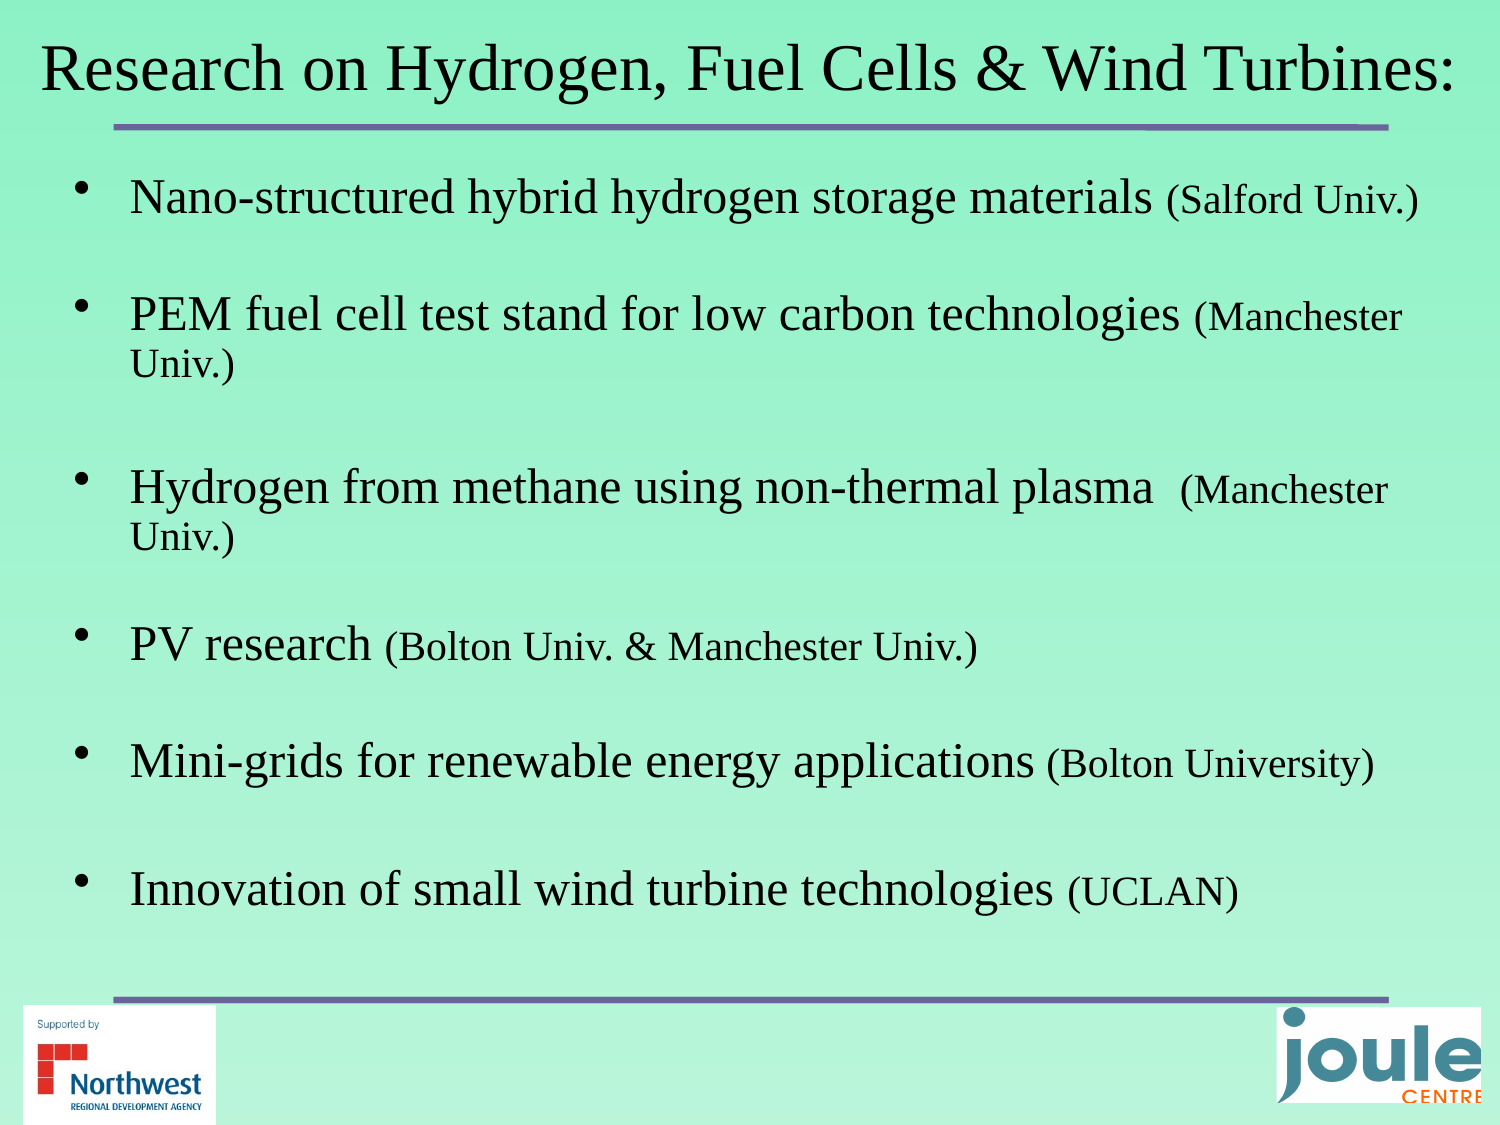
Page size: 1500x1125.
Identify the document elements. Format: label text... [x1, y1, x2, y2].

list Nano-structured hybrid hydrogen storage materials (Salford Univ.) PEM fuel cell test stand for low carbon technologies (Manchester Univ.) Hydrogen from methane using non-thermal plasma (Manchester Univ.) PV research (Bolton Univ. & Manchester Univ.) Mini-grids for renewable energy applications (Bolton University) Innovation of small wind turbine technologies (UCLAN) [58, 162, 1474, 1030]
picture [23, 1005, 216, 1125]
title Research on Hydrogen, Fuel Cells & Wind Turbines: [0, 0, 1500, 129]
